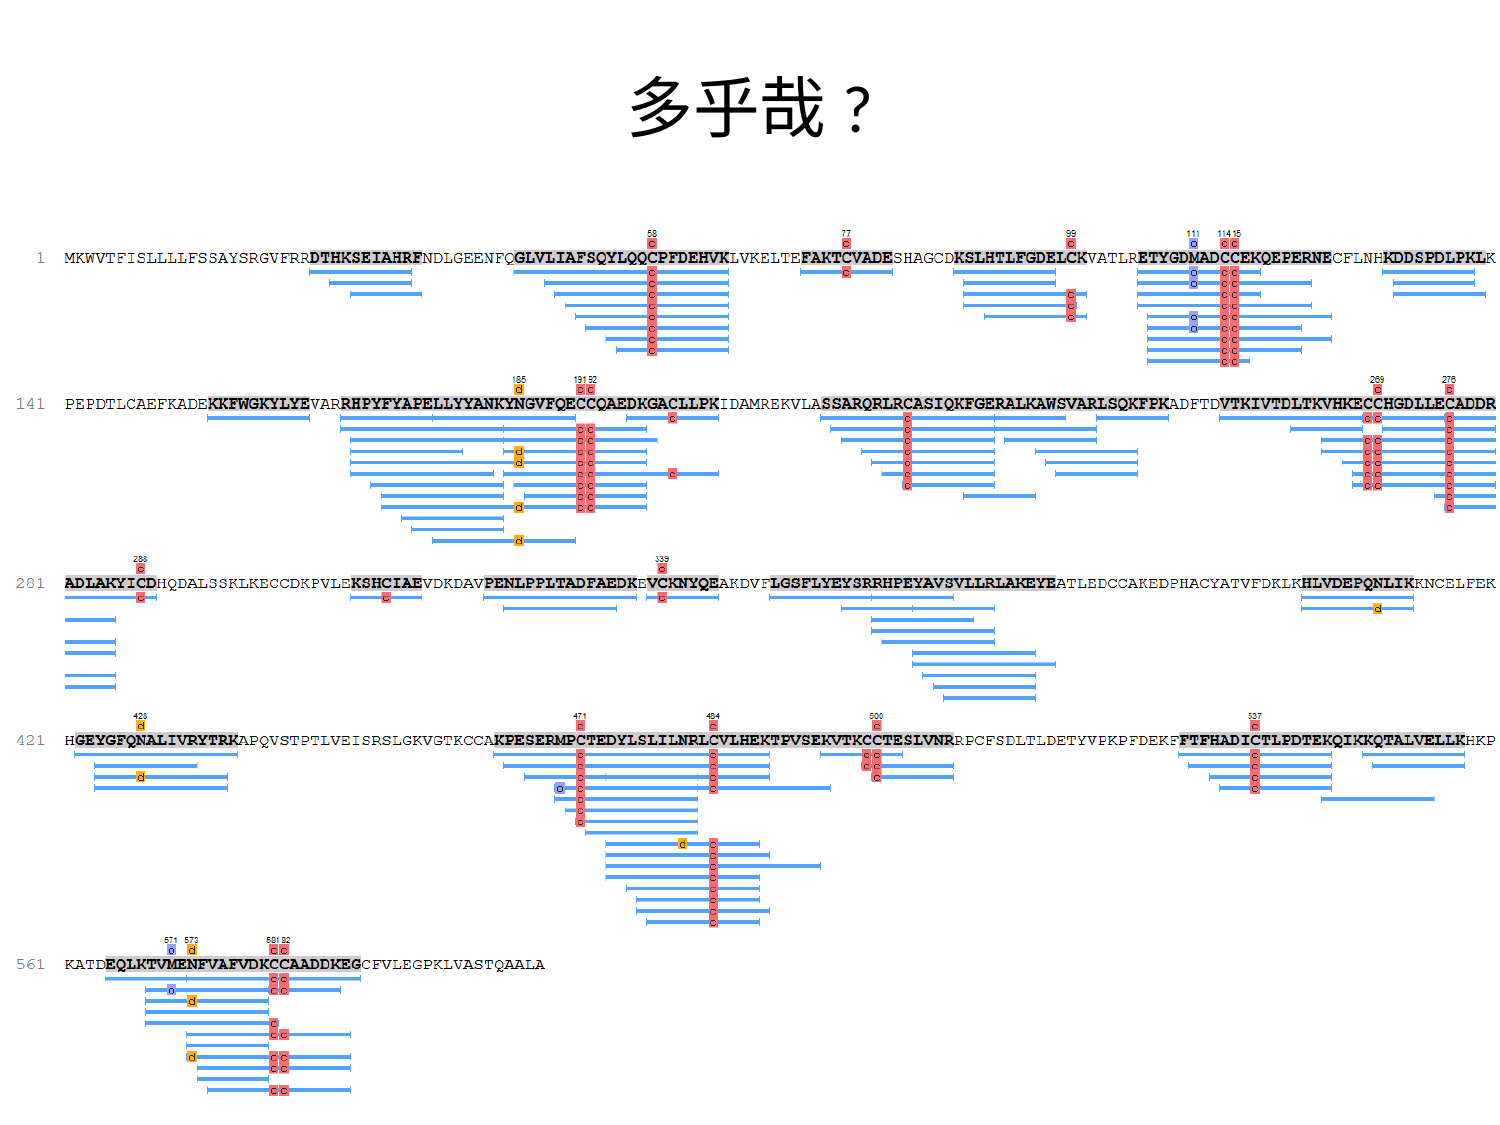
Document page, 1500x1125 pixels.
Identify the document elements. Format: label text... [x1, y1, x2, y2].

picture [0, 225, 1500, 1101]
title 多乎哉? [75, 12, 1425, 200]
